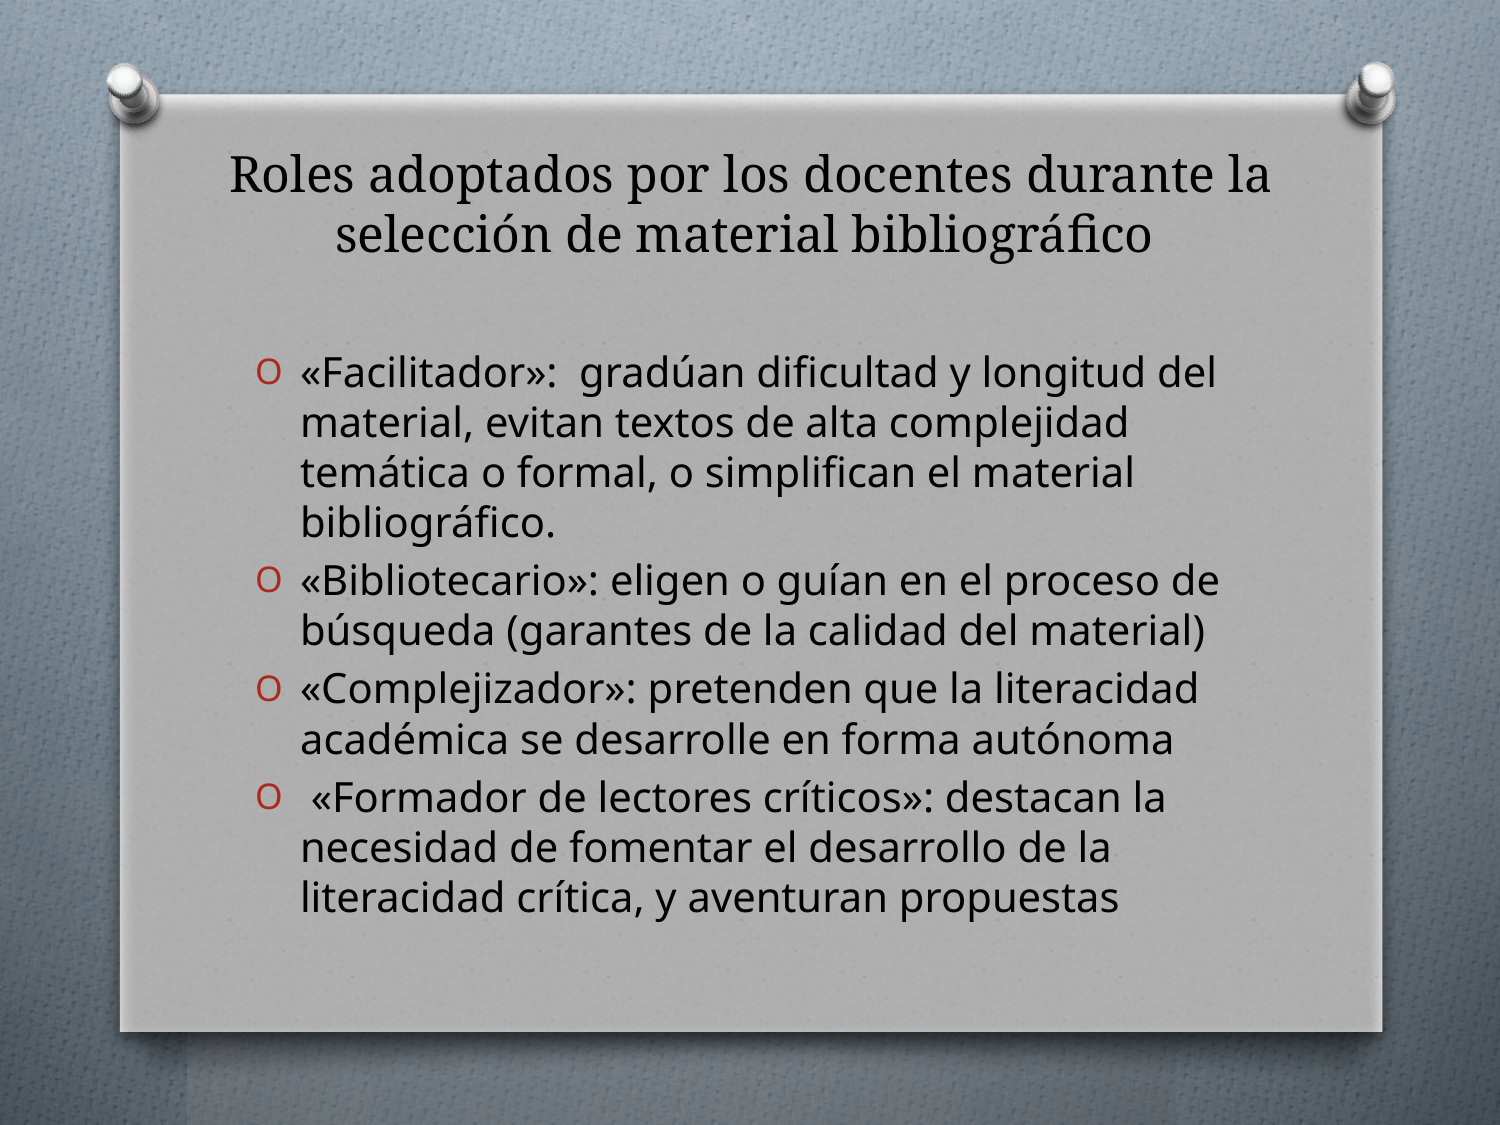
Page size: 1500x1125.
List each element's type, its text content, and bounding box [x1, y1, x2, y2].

list «Facilitador»: gradúan dificultad y longitud del material, evitan textos de alta complejidad temática o formal, o simplifican el material bibliográfico. «Bibliotecario»: eligen o guían en el proceso de búsqueda (garantes de la calidad del material) «Complejizador»: pretenden que la literacidad académica se desarrolle en forma autónoma «Formador de lectores críticos»: destacan la necesidad de fomentar el desarrollo de la literacidad crítica, y aventuran propuestas [240, 338, 1257, 1012]
picture [75, 29, 198, 153]
picture [1317, 35, 1439, 156]
title Roles adoptados por los docentes durante la selección de material bibliográfico [179, 134, 1323, 332]
